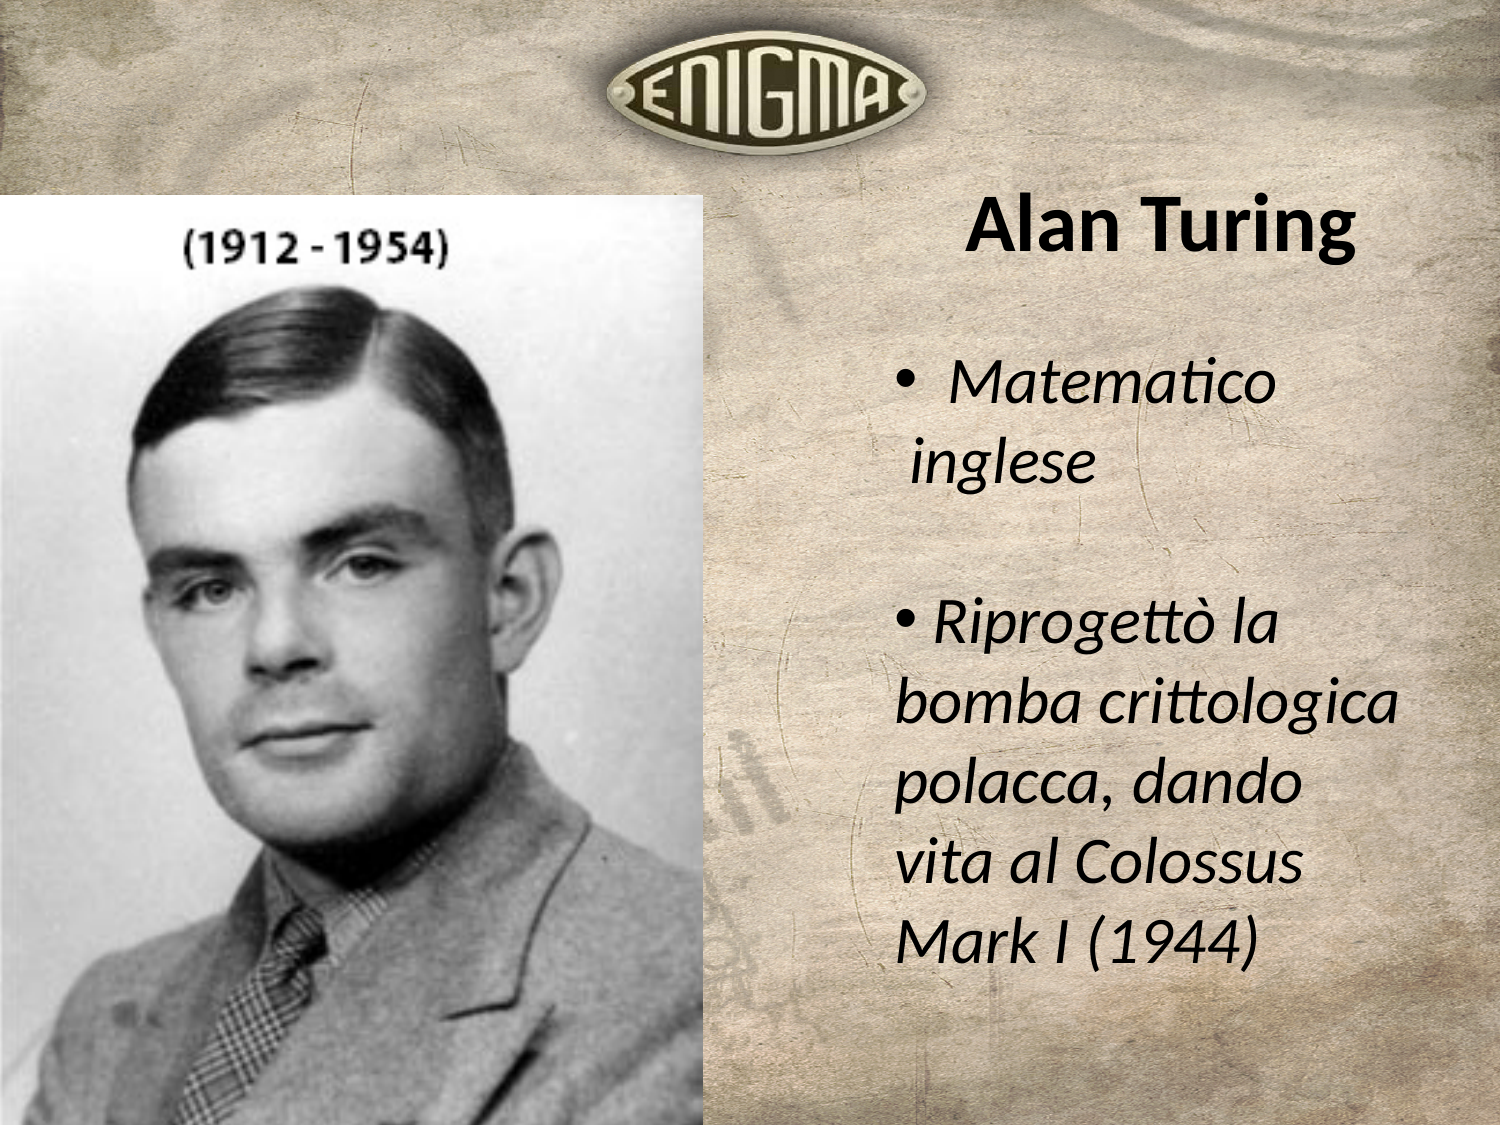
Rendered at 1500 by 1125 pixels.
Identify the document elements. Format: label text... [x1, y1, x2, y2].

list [0, 195, 703, 1125]
picture [0, 0, 1500, 1125]
text_box Alan Turing [950, 160, 1467, 276]
text_box Matematico inglese Riprogettò la bomba crittologica polacca, dando vita al Colossus Mark I (1944) [879, 329, 1419, 985]
